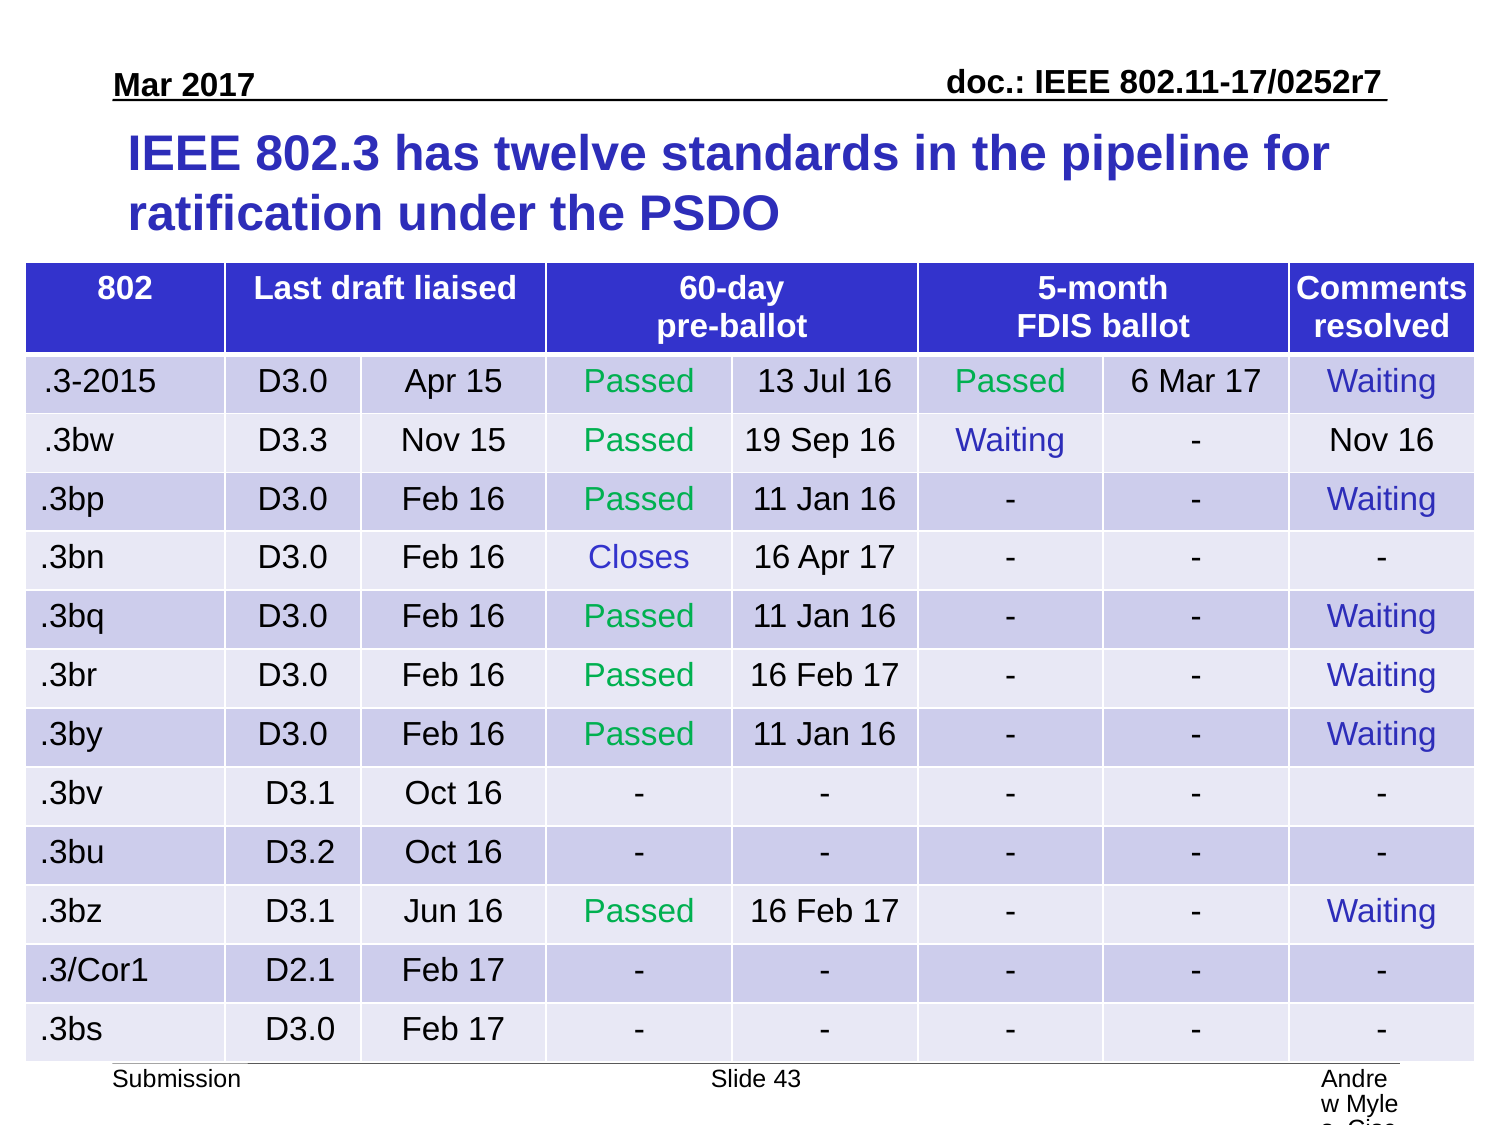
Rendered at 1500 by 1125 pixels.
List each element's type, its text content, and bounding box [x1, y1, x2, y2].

table_header 5-month FDIS ballot [919, 263, 1288, 352]
table_cell - [919, 532, 1102, 589]
table_cell - [919, 1004, 1102, 1061]
table_cell - [1104, 827, 1288, 884]
table_cell Apr 15 [362, 357, 545, 413]
table_cell D3.0 [226, 709, 360, 766]
table_cell 11 Jan 16 [733, 709, 917, 766]
table_cell D3.0 [226, 1004, 360, 1061]
table_cell D3.0 [226, 532, 360, 589]
slide_number Slide 43 [709, 1061, 803, 1093]
table_cell Oct 16 [362, 768, 545, 825]
table_cell 6 Mar 17 [1104, 357, 1288, 413]
table_cell - [1290, 827, 1474, 884]
table_cell Feb 16 [362, 650, 545, 707]
table_cell Closes [547, 532, 731, 589]
table_cell - [1104, 1004, 1288, 1061]
table_cell - [547, 945, 731, 1002]
table_cell D3.0 [226, 473, 360, 530]
table_cell - [1104, 591, 1288, 648]
table_cell - [919, 709, 1102, 766]
title IEEE 802.3 has twelve standards in the pipeline for ratification under the PSDO [112, 112, 1388, 262]
table_cell D3.0 [226, 357, 360, 413]
table_cell - [1104, 945, 1288, 1002]
table_cell - [547, 827, 731, 884]
table_cell 11 Jan 16 [733, 473, 917, 530]
table_cell 16 Feb 17 [733, 650, 917, 707]
table_cell - [547, 1004, 731, 1061]
table_cell 16 Apr 17 [733, 532, 917, 589]
table_cell .3/Cor1 [26, 945, 224, 1002]
table_cell .3by [26, 709, 224, 766]
table_cell - [1104, 532, 1288, 589]
table_cell .3bq [26, 591, 224, 648]
table_cell D3.1 [226, 768, 360, 825]
table_cell .3br [26, 650, 224, 707]
table_cell Feb 16 [362, 591, 545, 648]
table_cell D2.1 [226, 945, 360, 1002]
table_cell - [919, 591, 1102, 648]
table_cell Passed [547, 473, 731, 530]
table_cell Feb 16 [362, 532, 545, 589]
table_cell - [1290, 1004, 1474, 1061]
table_cell 16 Feb 17 [733, 886, 917, 943]
table_cell - [1104, 414, 1288, 472]
table_cell .3bn [26, 532, 224, 589]
footer Andrew Myles, Cisco [1320, 1061, 1402, 1093]
table_cell - [1290, 532, 1474, 589]
table_header Comments resolved [1290, 263, 1474, 352]
table_cell Feb 16 [362, 473, 545, 530]
table_cell D3.1 [226, 886, 360, 943]
table_cell Waiting [1290, 709, 1474, 766]
table_cell .3bp [26, 473, 224, 530]
table_cell Passed [547, 591, 731, 648]
table_cell Passed [547, 709, 731, 766]
table_cell Waiting [1290, 886, 1474, 943]
table_cell - [919, 768, 1102, 825]
table_cell .3bu [26, 827, 224, 884]
table_cell .3bv [26, 768, 224, 825]
table_cell Jun 16 [362, 886, 545, 943]
table_cell .3-2015 [26, 357, 224, 413]
table_cell Passed [547, 357, 731, 413]
table_cell Nov 15 [362, 414, 545, 472]
table_cell Waiting [1290, 357, 1474, 413]
table_cell - [1290, 945, 1474, 1002]
table_cell Feb 16 [362, 709, 545, 766]
table_cell 13 Jul 16 [733, 357, 917, 413]
table_cell Feb 17 [362, 1004, 545, 1061]
table_cell Oct 16 [362, 827, 545, 884]
table_cell .3bw [26, 414, 224, 472]
table_cell Waiting [919, 414, 1102, 472]
table_cell - [733, 945, 917, 1002]
table_cell - [1104, 886, 1288, 943]
table_cell 19 Sep 16 [733, 414, 917, 472]
table_header 802 [26, 263, 224, 352]
table_cell - [1104, 768, 1288, 825]
table_cell D3.3 [226, 414, 360, 472]
table_cell .3bs [26, 1004, 224, 1061]
table_cell 11 Jan 16 [733, 591, 917, 648]
table_cell D3.0 [226, 650, 360, 707]
table_cell - [733, 827, 917, 884]
table_cell D3.2 [226, 827, 360, 884]
table_cell - [919, 650, 1102, 707]
table_cell .3bz [26, 886, 224, 943]
table_cell Waiting [1290, 473, 1474, 530]
table_cell Feb 17 [362, 945, 545, 1002]
table_cell Passed [547, 886, 731, 943]
table_cell - [733, 768, 917, 825]
table_cell Waiting [1290, 650, 1474, 707]
table_cell Passed [919, 357, 1102, 413]
table_cell - [1104, 650, 1288, 707]
table_cell - [1104, 709, 1288, 766]
table_cell Passed [547, 414, 731, 472]
table_cell - [1290, 768, 1474, 825]
table_cell - [1104, 473, 1288, 530]
table_header 60-day pre-ballot [547, 263, 917, 352]
table_cell - [733, 1004, 917, 1061]
table_header Last draft liaised [226, 263, 545, 352]
table_cell - [919, 827, 1102, 884]
table_cell Waiting [1290, 591, 1474, 648]
table_cell - [919, 945, 1102, 1002]
table_cell - [919, 886, 1102, 943]
table_cell - [919, 473, 1102, 530]
table_cell Passed [547, 650, 731, 707]
table_cell Nov 16 [1290, 414, 1474, 472]
table_cell - [547, 768, 731, 825]
table_cell D3.0 [226, 591, 360, 648]
